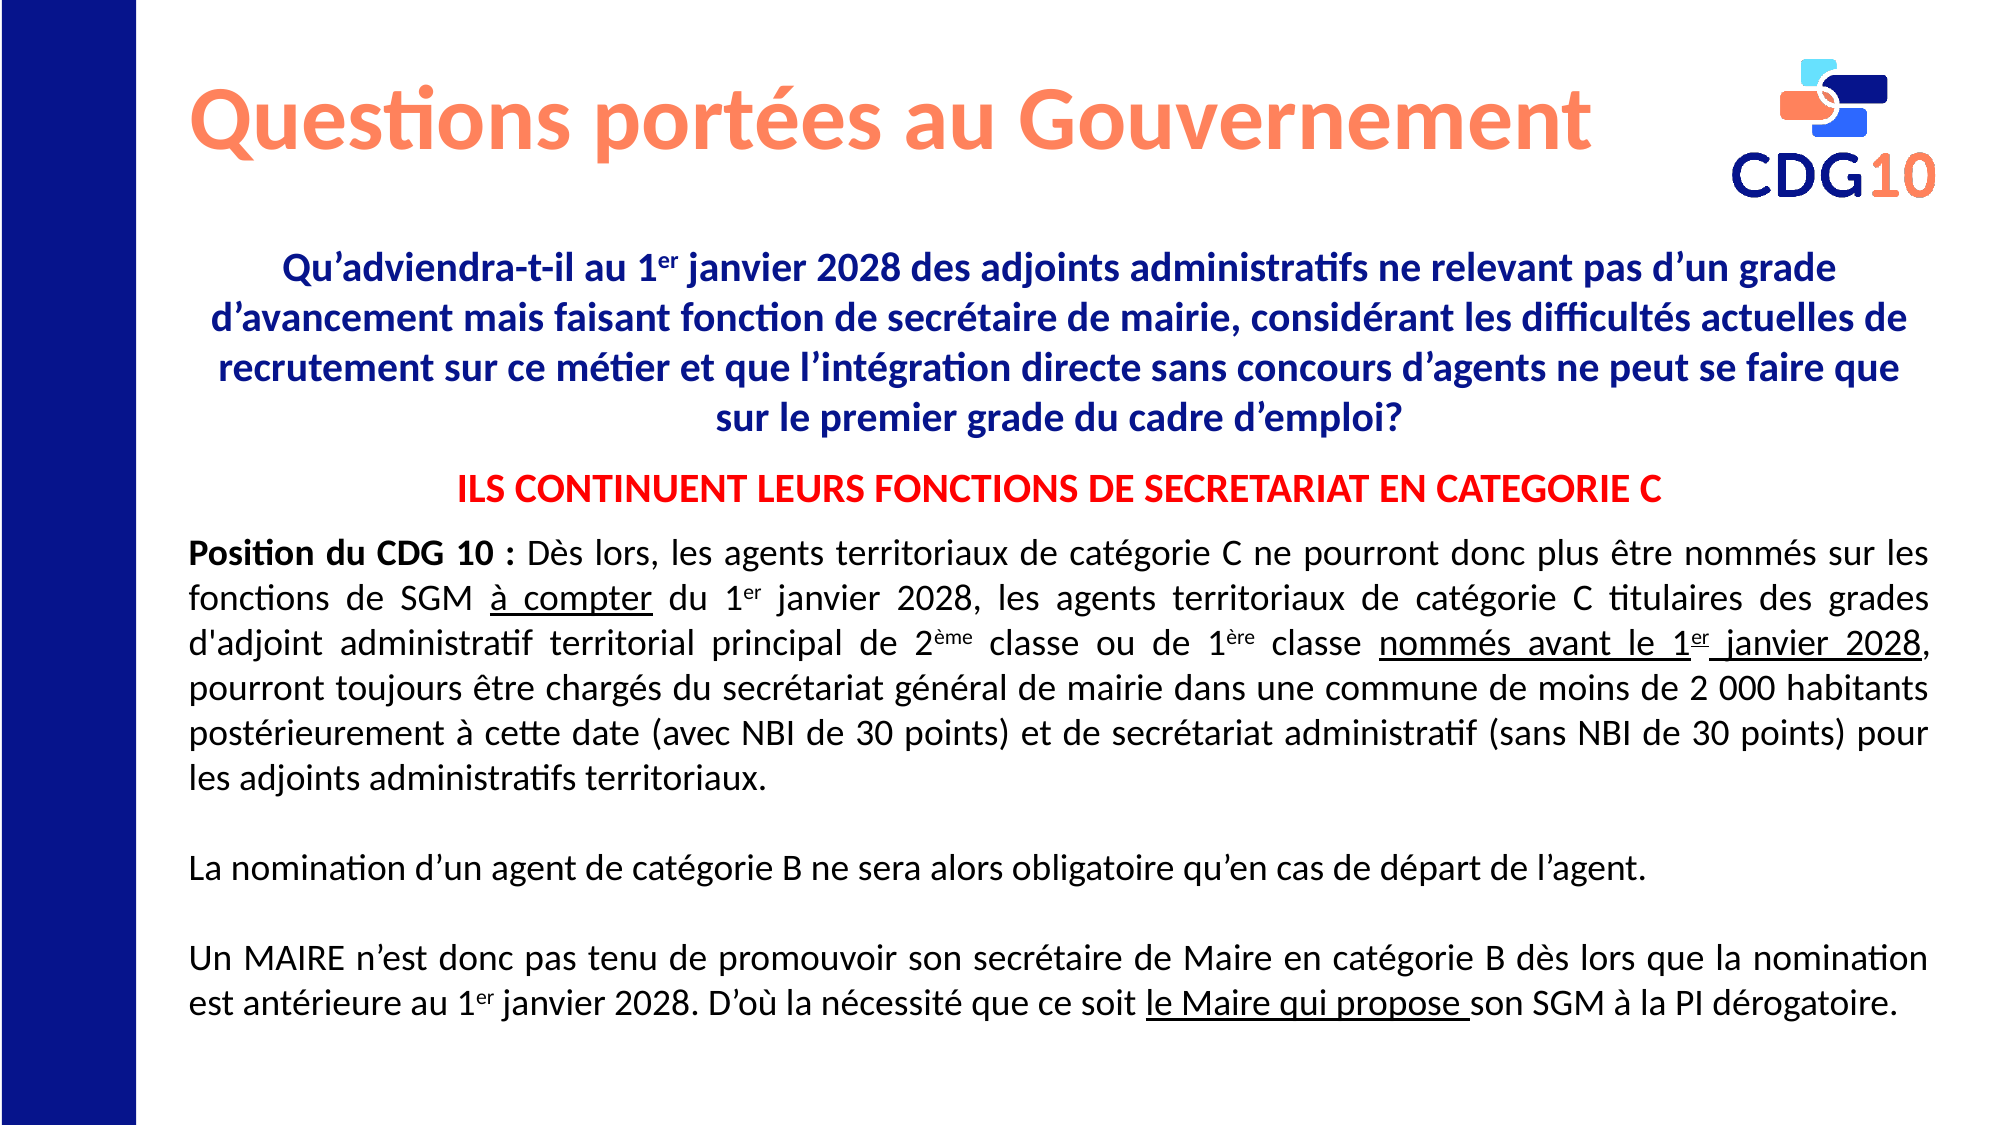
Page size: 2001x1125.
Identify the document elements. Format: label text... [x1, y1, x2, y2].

title Questions portées au Gouvernement [174, 31, 1710, 209]
text_box Position du CDG 10 : Dès lors, les agents territoriaux de catégorie C ne pourront donc plus être nommés sur les fonctions de SGM à compter du 1er janvier 2028, les agents territoriaux de catégorie C titulaires des grades d'adjoint administratif territorial principal de 2ème classe ou de 1ère classe nommés avant le 1er janvier 2028, pourront toujours être chargés du secrétariat général de mairie dans une commune de moins de 2 000 habitants postérieurement à cette date (avec NBI de 30 points) et de secrétariat administratif (sans NBI de 30 points) pour les adjoints administratifs territoriaux. La nomination d’un agent de catégorie B ne sera alors obligatoire qu’en cas de départ de l’agent. Un MAIRE n’est donc pas tenu de promouvoir son secrétaire de Maire en catégorie B dès lors que la nomination est antérieure au 1er janvier 2028. D’où la nécessité que ce soit le Maire qui propose son SGM à la PI dérogatoire. [173, 520, 1946, 1031]
subtitle Qu’adviendra-t-il au 1er janvier 2028 des adjoints administratifs ne relevant pas d’un grade d’avancement mais faisant fonction de secrétaire de mairie, considérant les difficultés actuelles de recrutement sur ce métier et que l’intégration directe sans concours d’agents ne peut se faire que sur le premier grade du cadre d’emploi? ILS CONTINUENT LEURS FONCTIONS DE SECRETARIAT EN CATEGORIE C [174, 232, 1946, 520]
picture [1696, 0, 1971, 256]
